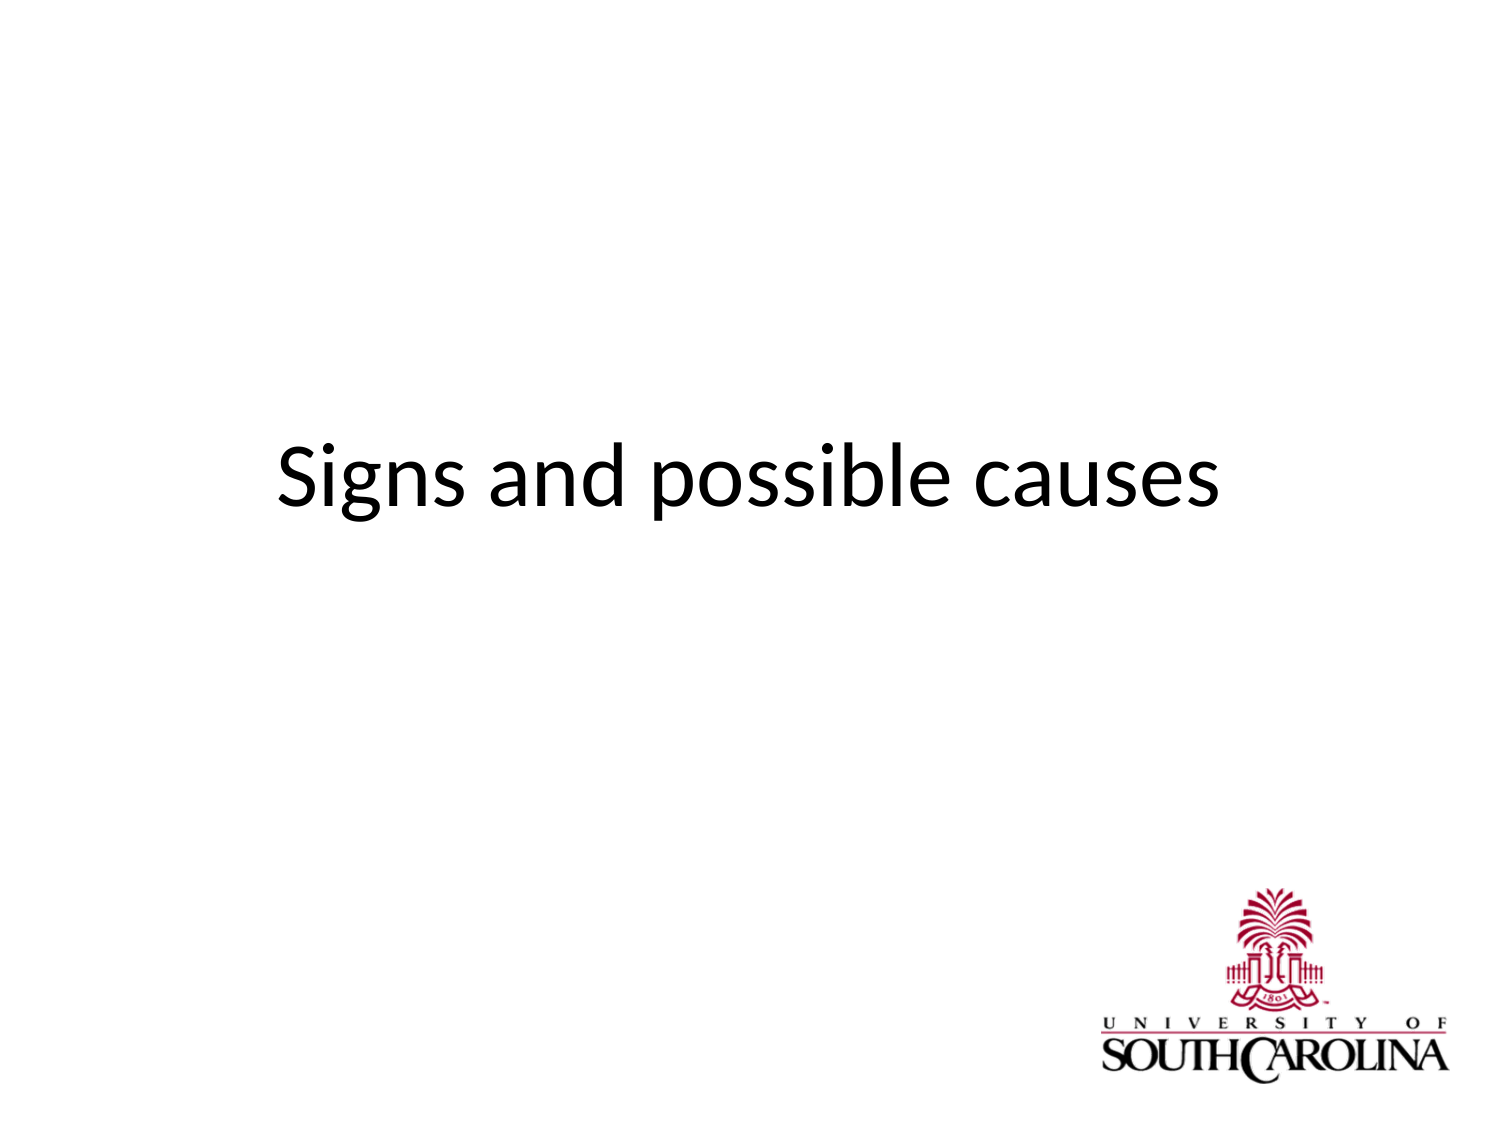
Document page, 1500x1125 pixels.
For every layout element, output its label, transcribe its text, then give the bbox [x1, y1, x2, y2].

picture [1100, 887, 1451, 1085]
title Signs and possible causes [112, 349, 1388, 591]
